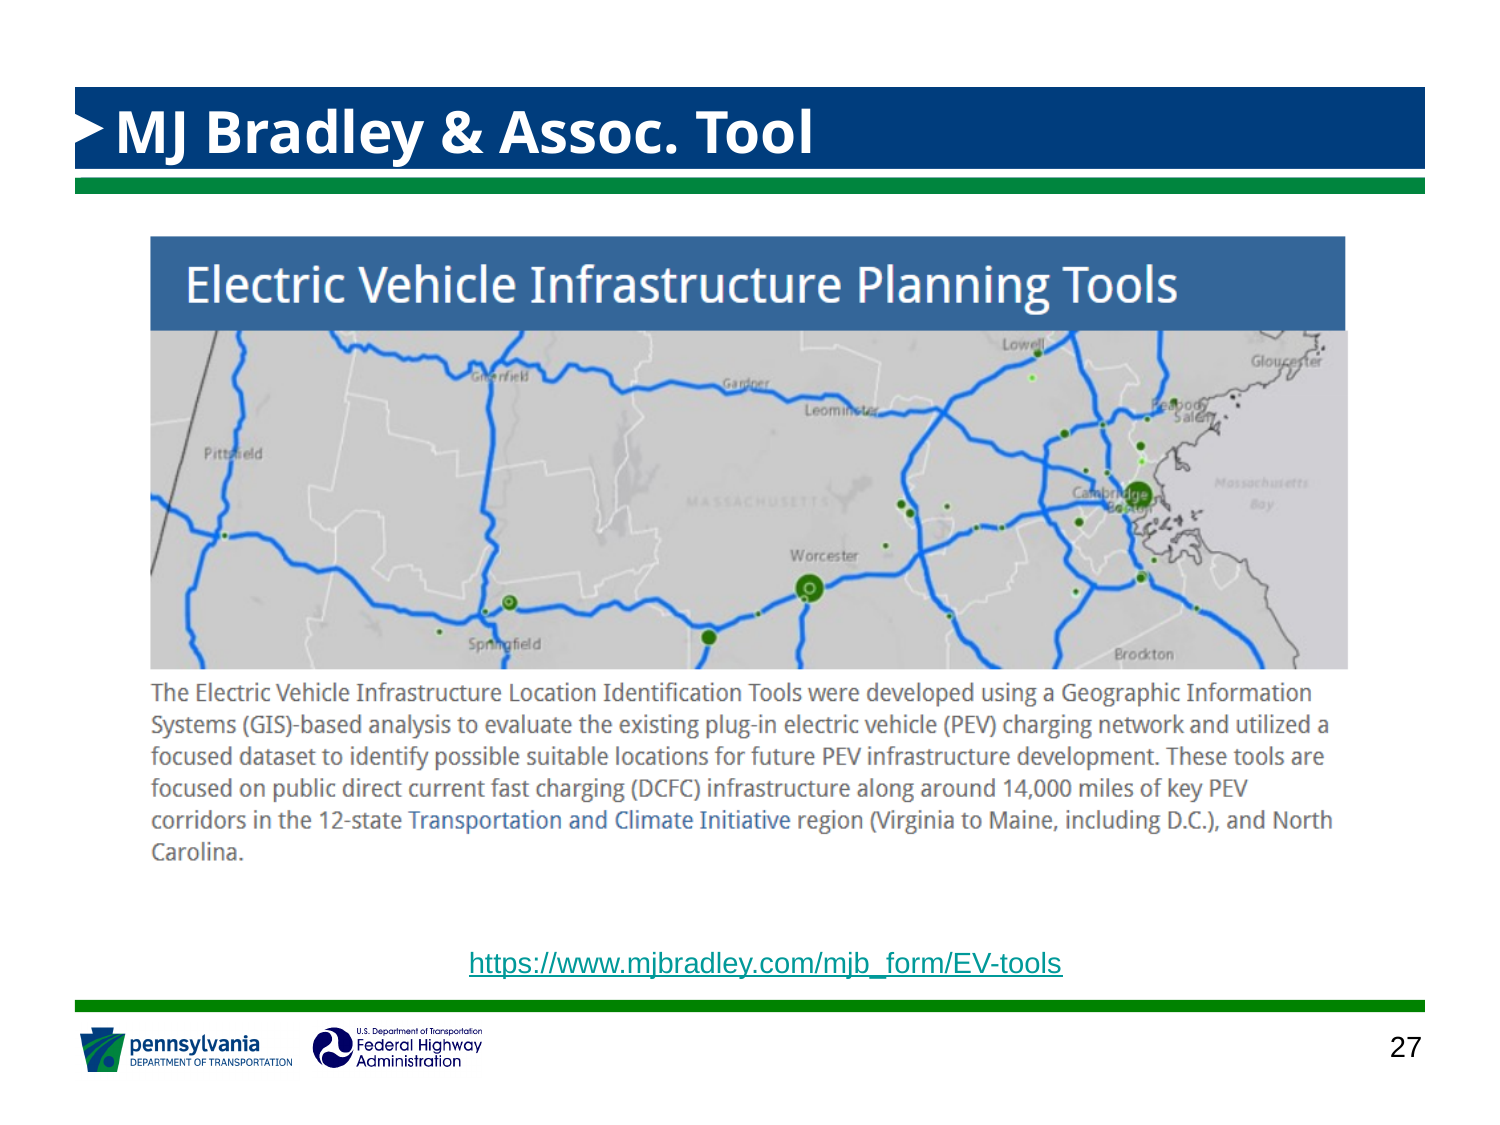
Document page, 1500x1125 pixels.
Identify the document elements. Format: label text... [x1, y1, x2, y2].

title MJ Bradley & Assoc. Tool [99, 87, 1450, 238]
text_box https://www.mjbradley.com/mjb_form/EV-tools [99, 937, 1432, 987]
picture [131, 202, 1369, 888]
picture [312, 1020, 482, 1078]
picture [75, 1022, 300, 1081]
slide_number 27 [1349, 1020, 1438, 1073]
picture [75, 87, 99, 194]
